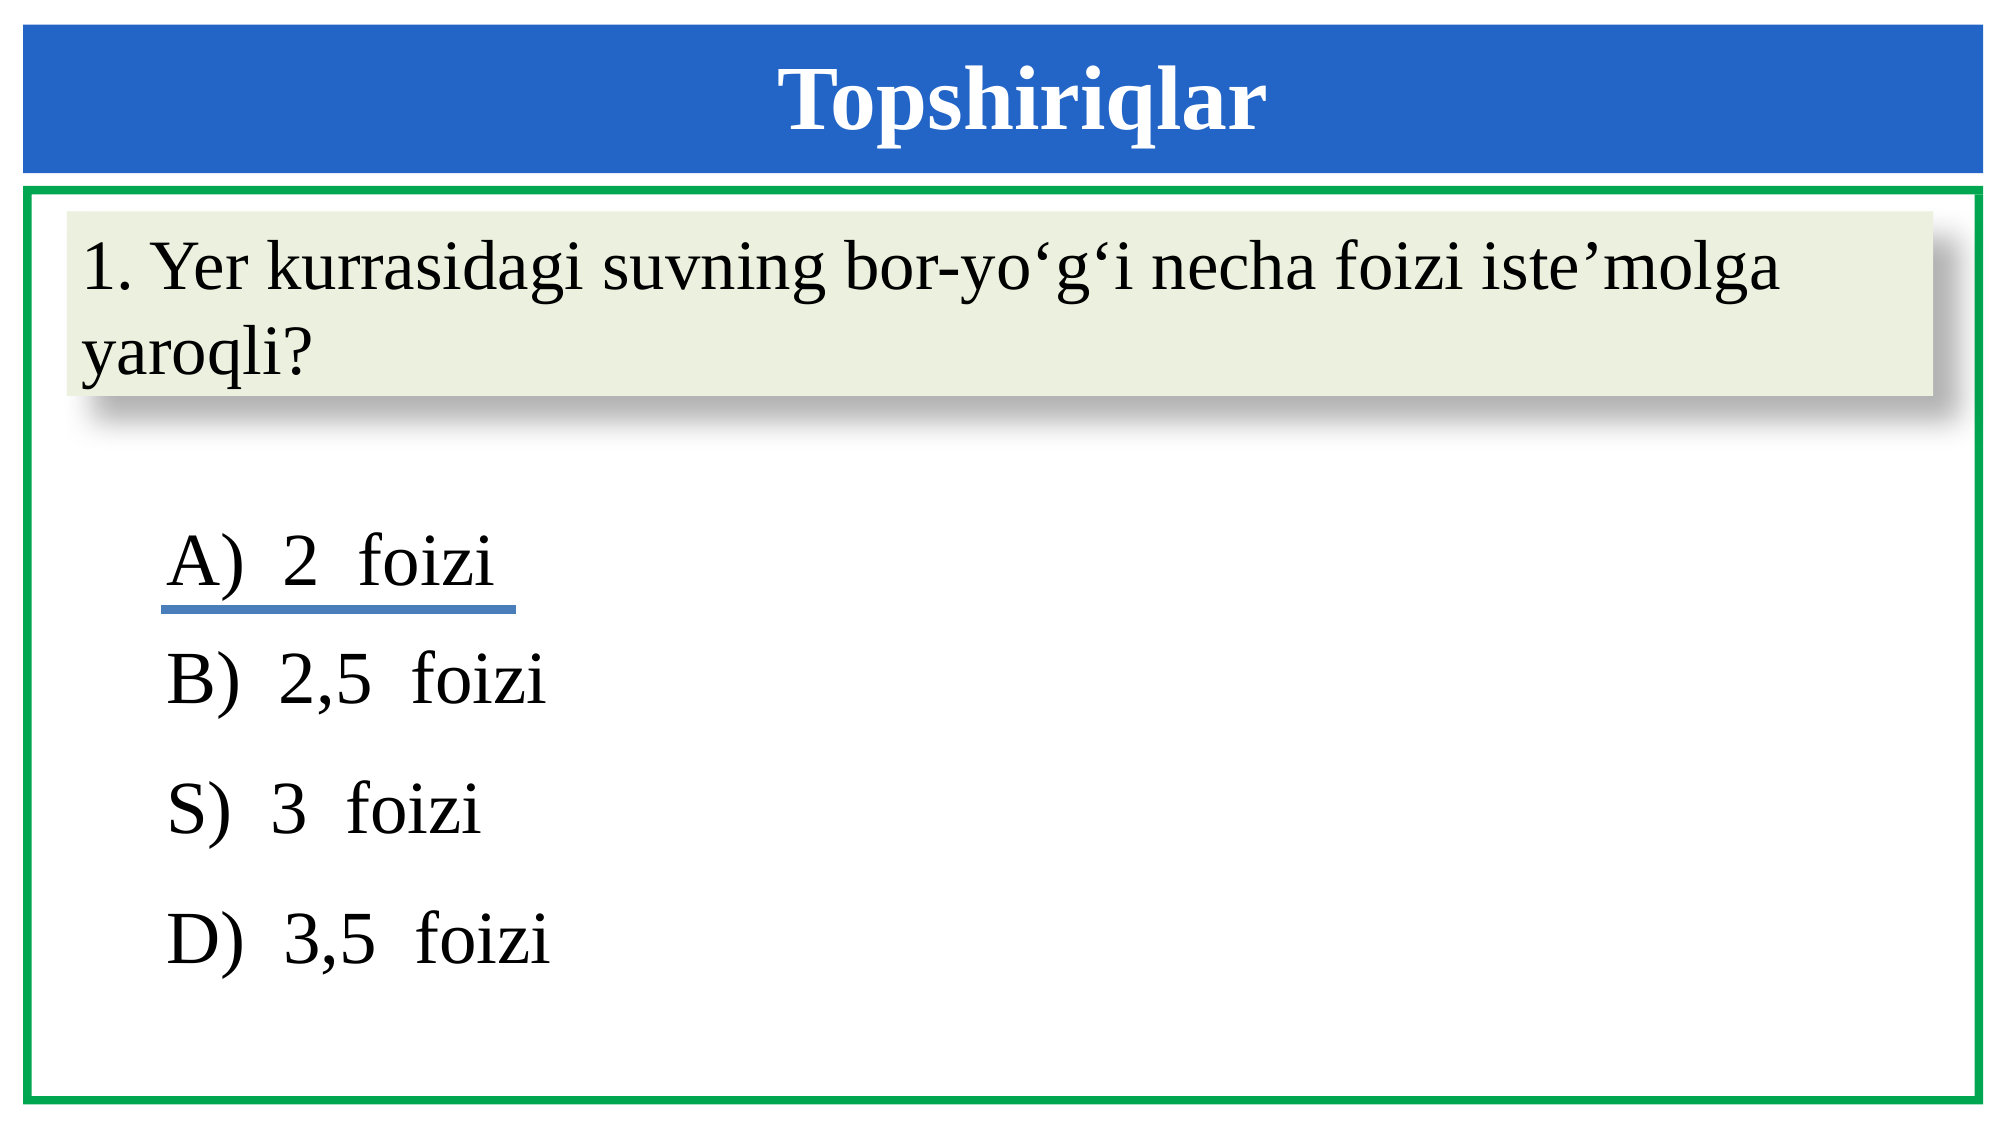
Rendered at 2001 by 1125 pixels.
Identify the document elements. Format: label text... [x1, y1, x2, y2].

text_box S) 3 foizi [151, 751, 498, 857]
text_box [137, 479, 528, 900]
text_box B) 2,5 foizi [151, 621, 563, 727]
text_box A) 2 foizi [151, 503, 511, 609]
text_box D) 3,5 foizi [151, 881, 567, 987]
text_box Topshiriqlar [102, 30, 1945, 220]
text_box 1. Yer kurrasidagi suvning bor-yo‘g‘i necha foizi iste’molga yaroqli? [66, 211, 1934, 396]
